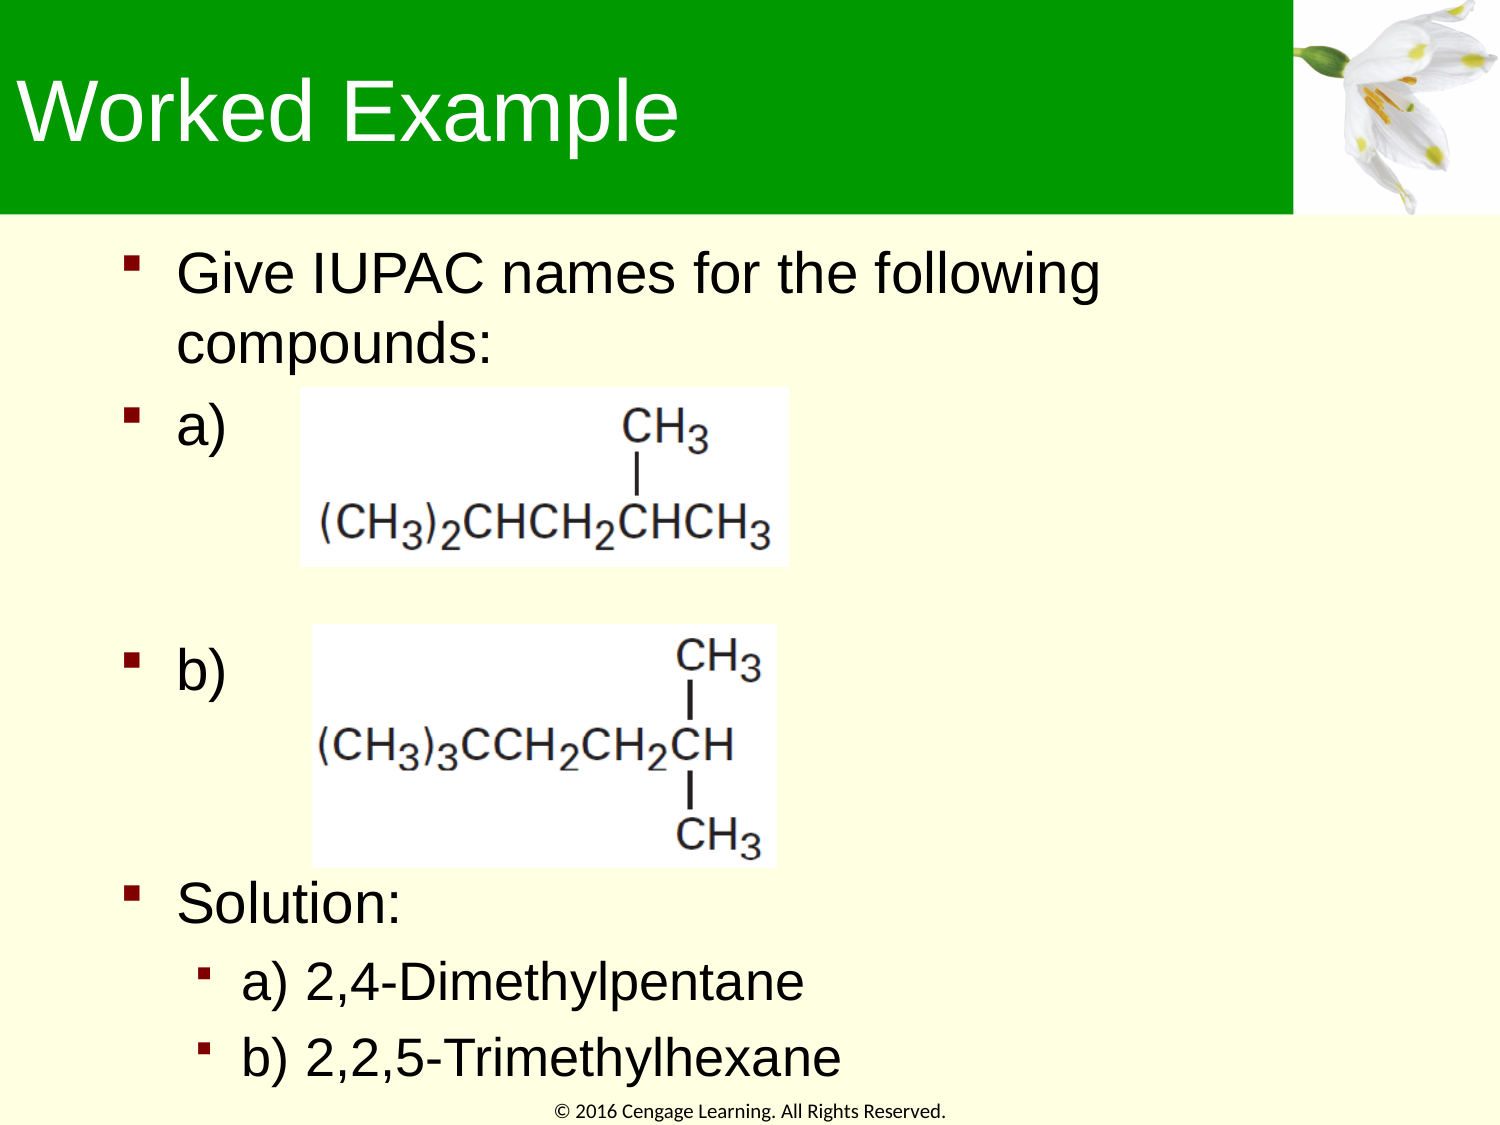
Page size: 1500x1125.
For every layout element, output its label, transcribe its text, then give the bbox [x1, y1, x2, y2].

picture [1293, 0, 1500, 215]
picture [312, 624, 777, 868]
picture [300, 387, 789, 568]
title Worked Example [0, 0, 1288, 213]
list Give IUPAC names for the following compounds: a) b) Solution: a) 2,4-Dimethylpentane b) 2,2,5-Trimethylhexane [103, 227, 1450, 1065]
